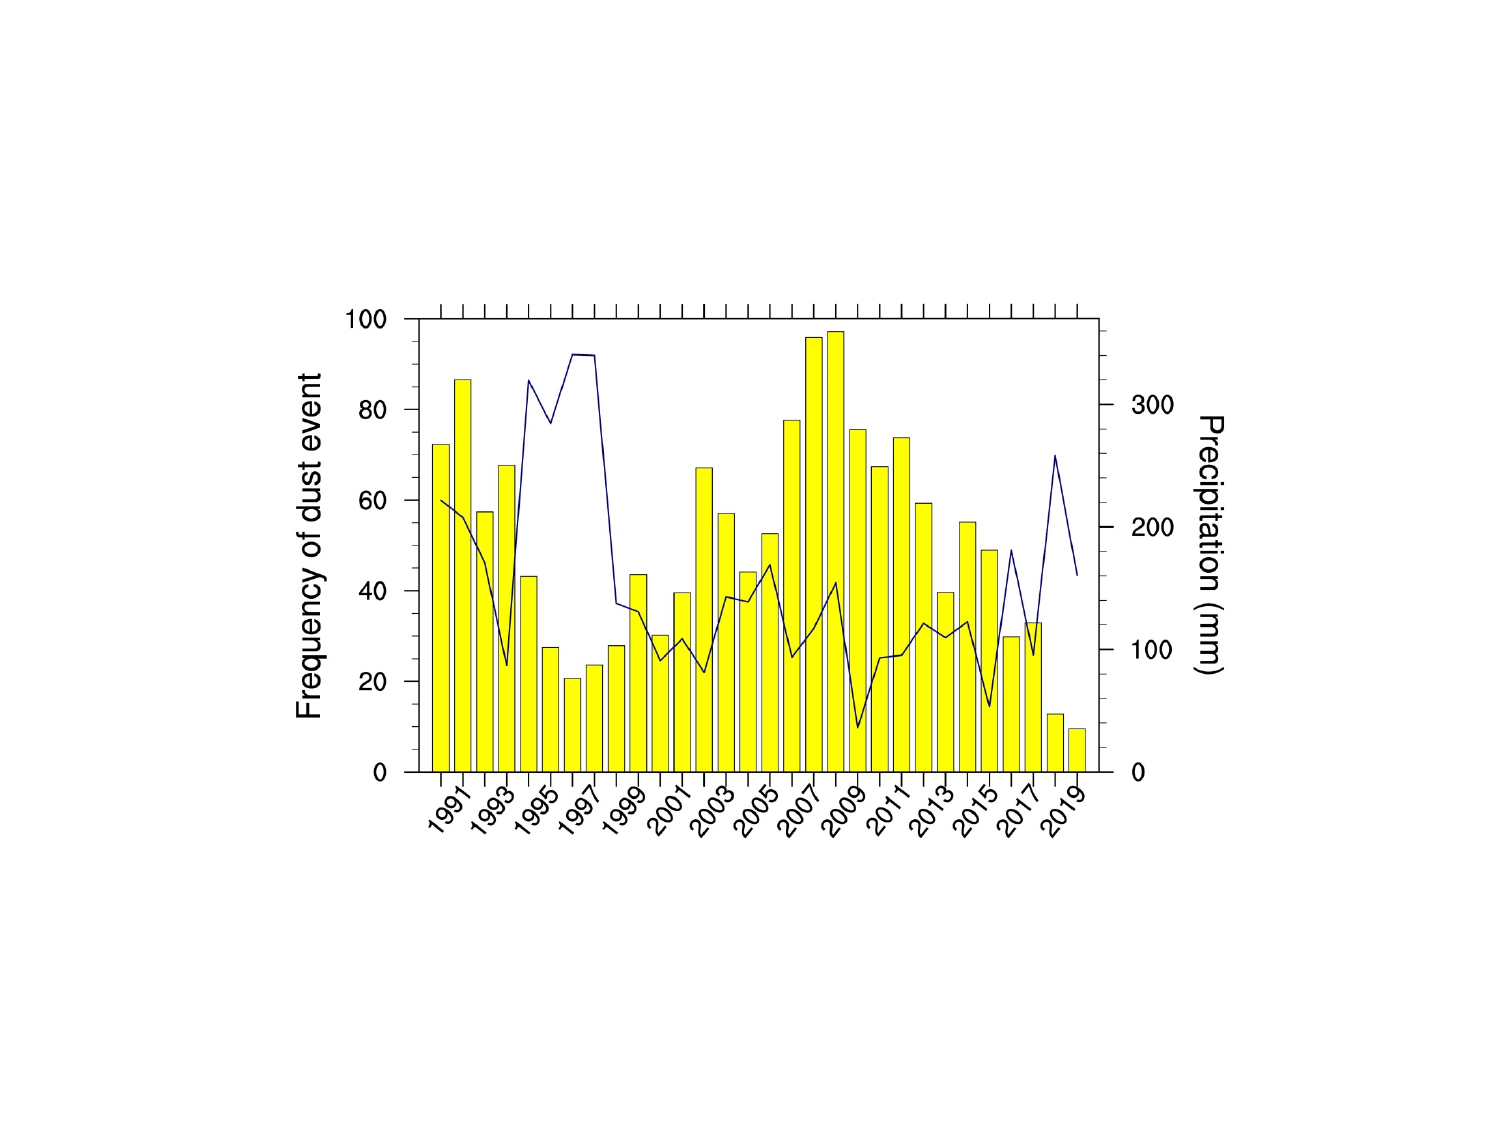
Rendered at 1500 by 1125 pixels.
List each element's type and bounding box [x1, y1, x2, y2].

list [249, 287, 1272, 856]
